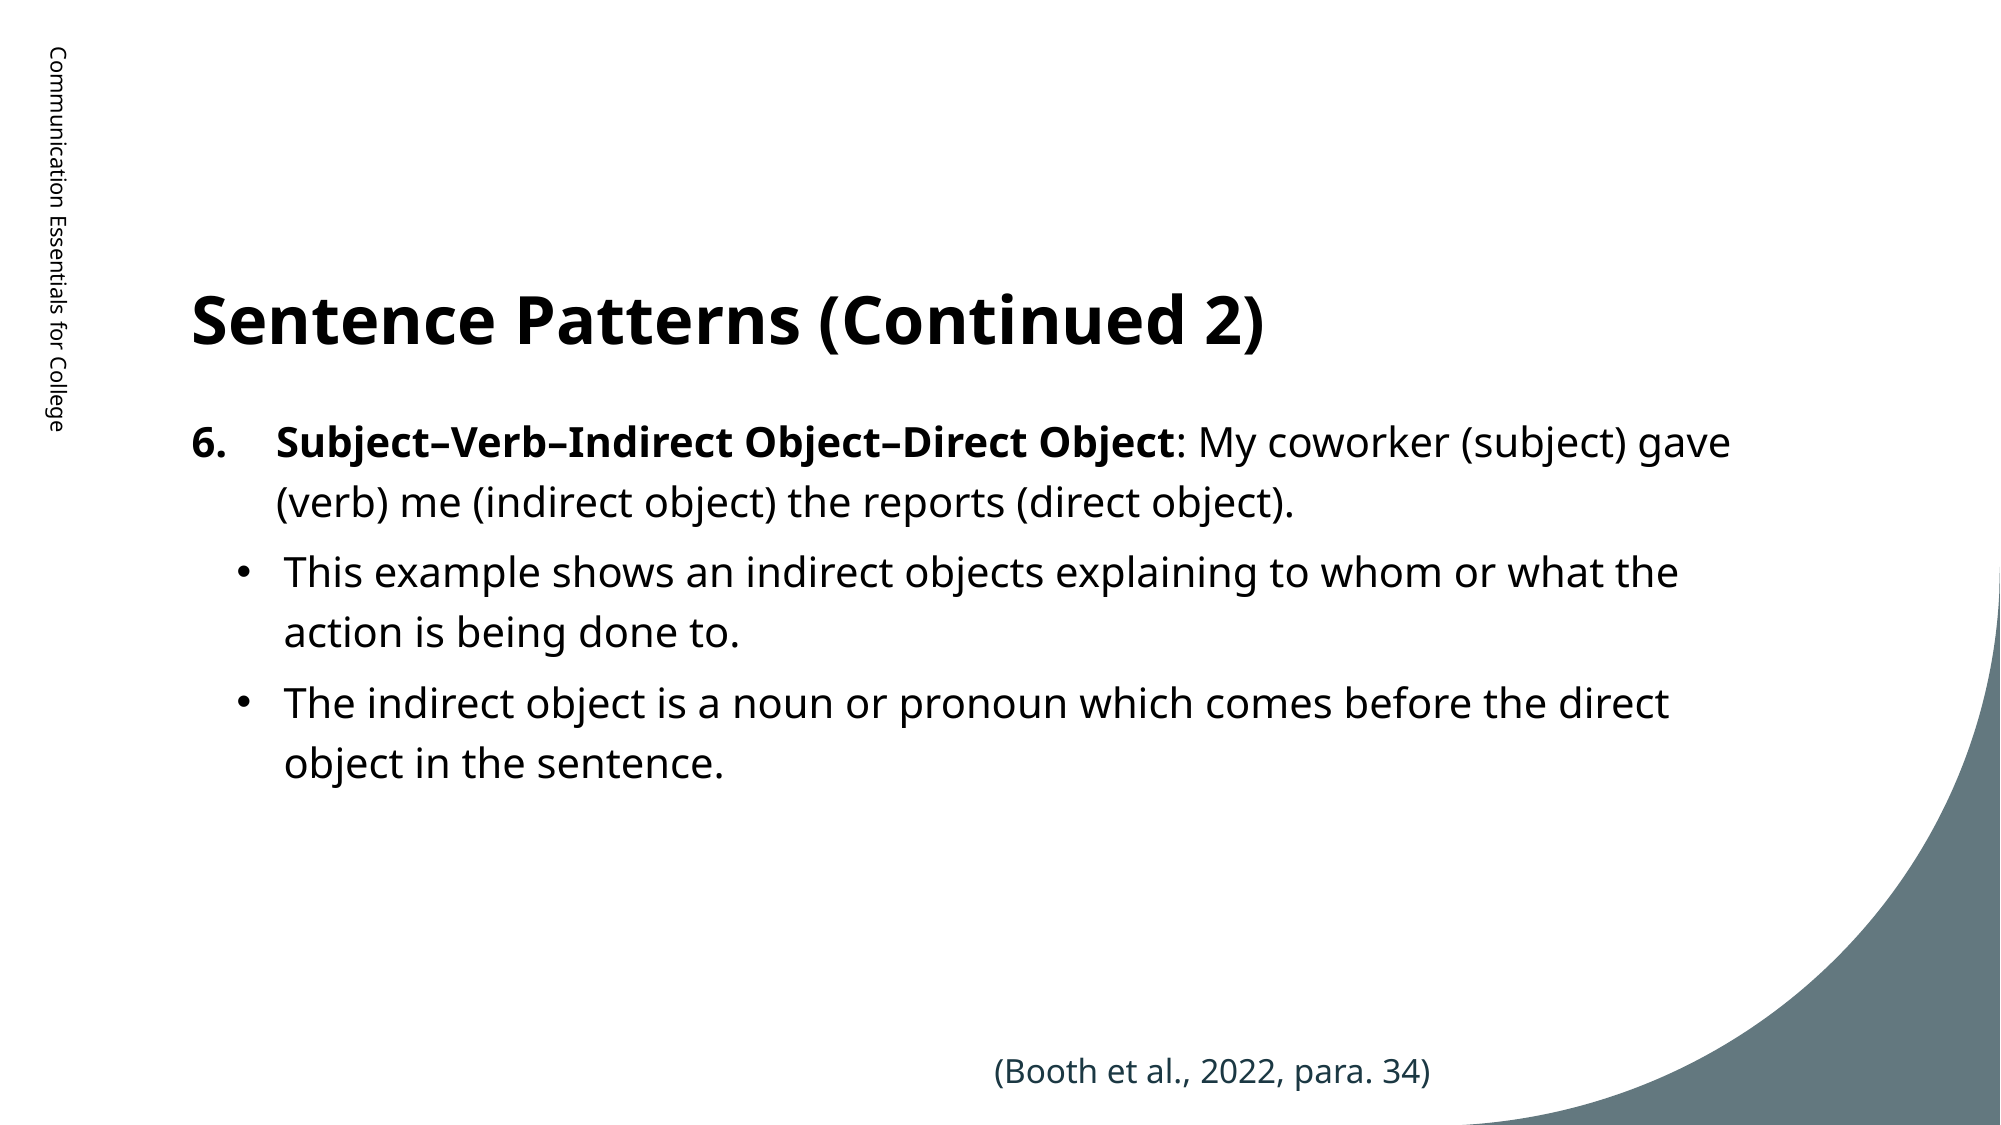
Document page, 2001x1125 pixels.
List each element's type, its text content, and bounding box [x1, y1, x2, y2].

footer Communication Essentials for College [20, 31, 80, 661]
title Sentence Patterns (Continued 2) [176, 118, 1809, 366]
text_box (Booth et al., 2022, para. 34) [979, 1042, 1633, 1098]
list Subject–Verb–Indirect Object–Direct Object: My coworker (subject) gave (verb) me (indirect object) the reports (direct object). This example shows an indirect objects explaining to whom or what the action is being done to. The indirect object is a noun or pronoun which comes before the direct object in the sentence. [176, 398, 1809, 975]
